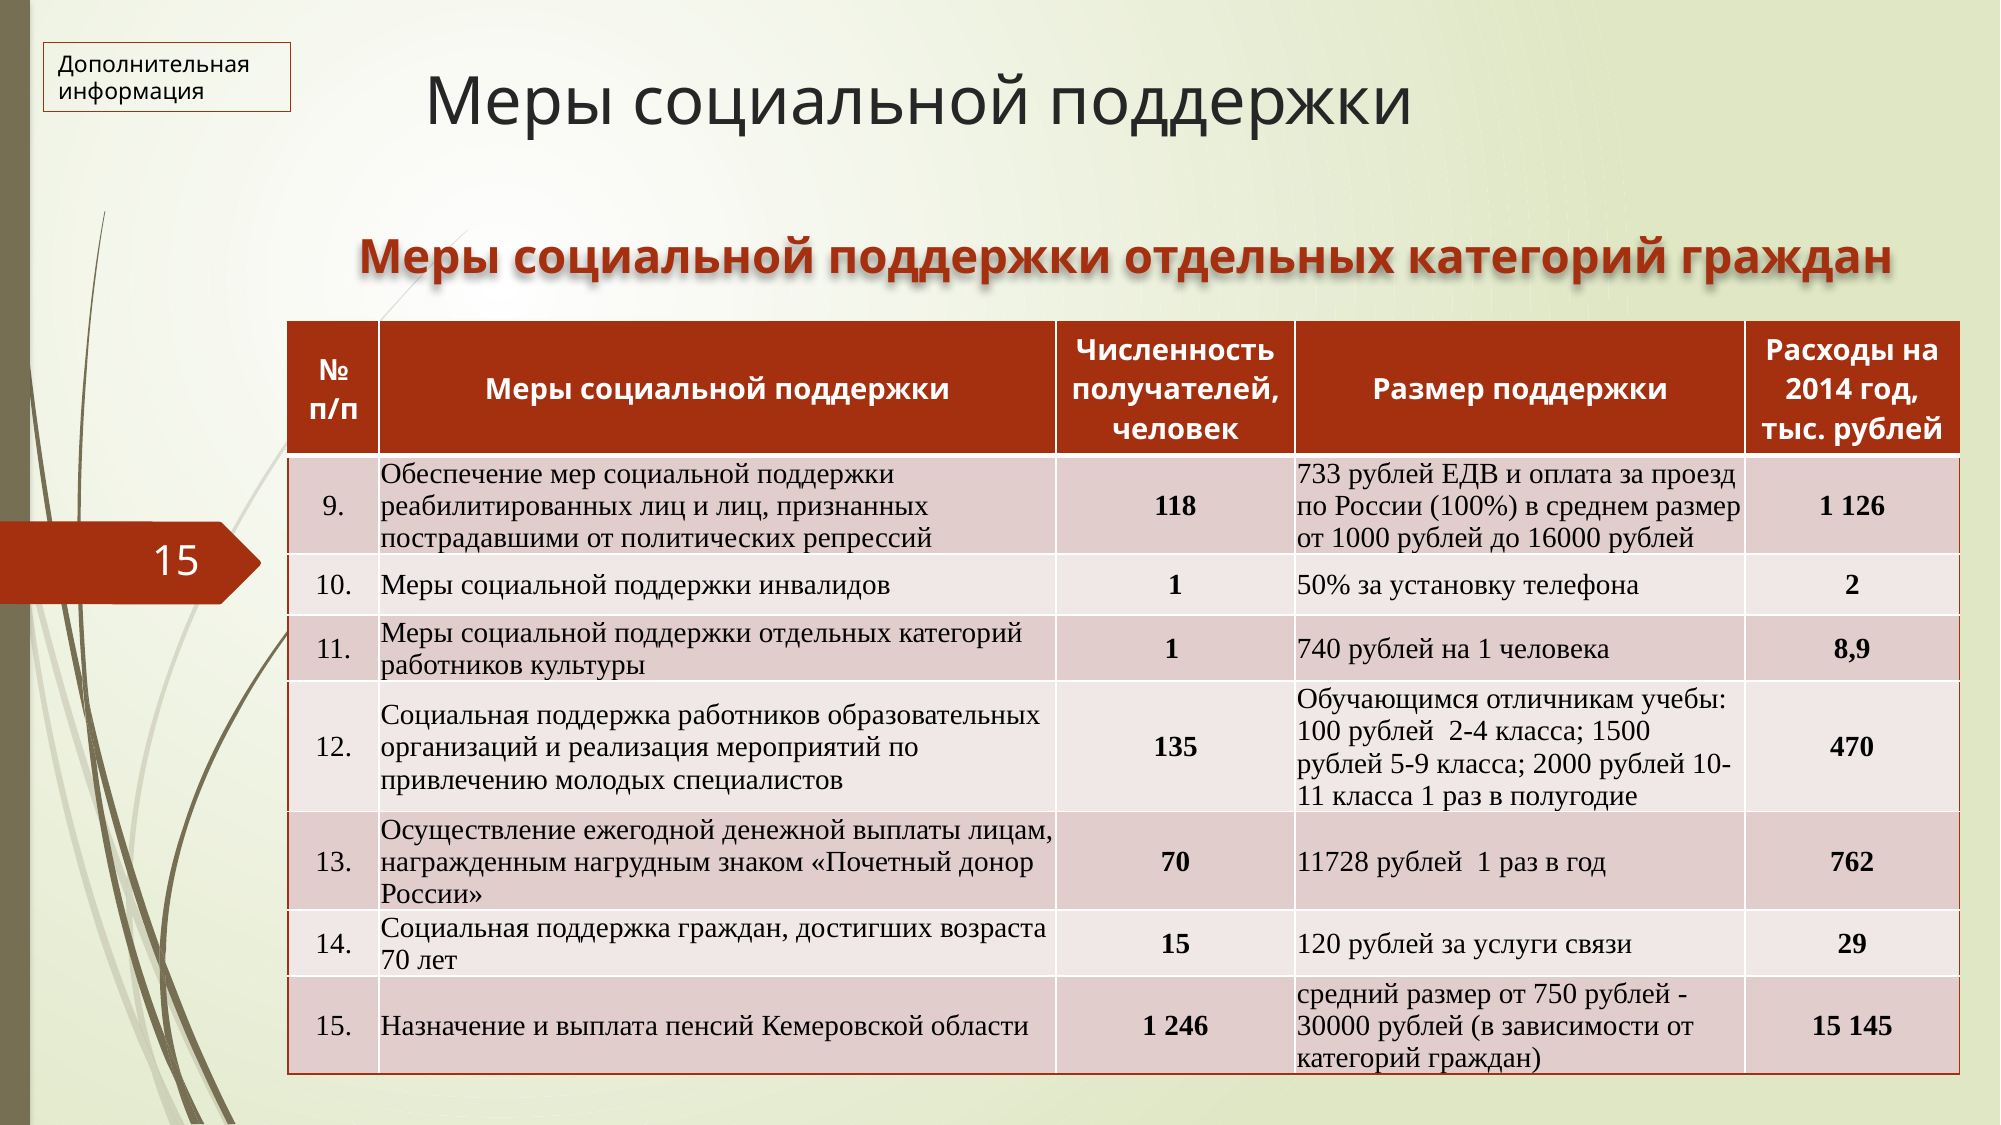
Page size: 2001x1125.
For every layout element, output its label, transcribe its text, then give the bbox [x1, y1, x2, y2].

table_cell 740 рублей на 1 человека [1296, 616, 1744, 680]
table_cell Осуществление ежегодной денежной выплаты лицам, награжденным нагрудным знаком «Почетный донор России» [380, 812, 1055, 909]
table_cell Социальная поддержка работников образовательных организаций и реализация мероприятий по привлечению молодых специалистов [380, 682, 1055, 811]
text_box Меры социальной поддержки отдельных категорий граждан [290, 189, 1962, 322]
table_cell Обеспечение мер социальной поддержки реабилитированных лиц и лиц, признанных пострадавшими от политических репрессий [380, 458, 1055, 553]
table_cell 1 [1057, 555, 1294, 614]
table_cell 15 145 [1746, 977, 1959, 1073]
table_header Меры социальной поддержки [380, 336, 1055, 453]
table_cell 2 [1746, 555, 1959, 614]
table_header № п/п [289, 333, 378, 453]
table_cell 470 [1746, 682, 1959, 811]
table_cell 13. [289, 812, 378, 909]
table_cell средний размер от 750 рублей - 30000 рублей (в зависимости от категорий граждан) [1296, 977, 1744, 1073]
table_header Численность получателей, человек [1057, 336, 1294, 453]
table_header Размер поддержки [1296, 336, 1744, 453]
table_cell 1 126 [1746, 458, 1959, 553]
table_cell 1 [1057, 616, 1294, 680]
table_cell 8,9 [1746, 616, 1959, 680]
table_cell 15. [289, 977, 378, 1073]
table_cell 10. [289, 555, 378, 614]
table_cell 118 [1057, 458, 1294, 553]
table_cell 135 [1057, 682, 1294, 811]
table_cell 14. [289, 911, 378, 975]
table_cell 29 [1746, 911, 1959, 975]
table_cell Меры социальной поддержки инвалидов [380, 555, 1055, 614]
title Меры социальной поддержки [409, 37, 1872, 160]
table_cell 120 рублей за услуги связи [1296, 911, 1744, 975]
table_header Расходы на 2014 год, тыс. рублей [1746, 335, 1959, 453]
table_cell 11728 рублей 1 раз в год [1296, 812, 1744, 909]
table_cell 9. [289, 458, 378, 553]
table_cell 12. [289, 682, 378, 811]
slide_number 15 [87, 532, 216, 592]
table_cell Социальная поддержка граждан, достигших возраста 70 лет [380, 911, 1055, 975]
table_cell Обучающимся отличникам учебы: 100 рублей 2-4 класса; 1500 рублей 5-9 класса; 2000 рублей 10-11 класса 1 раз в полугодие [1296, 682, 1744, 811]
table_cell 11. [289, 616, 378, 680]
table_cell 15 [1057, 911, 1294, 975]
table_cell 1 246 [1057, 977, 1294, 1073]
table_cell 733 рублей ЕДВ и оплата за проезд по России (100%) в среднем размер от 1000 рублей до 16000 рублей [1296, 458, 1744, 553]
table_cell 50% за установку телефона [1296, 555, 1744, 614]
text_box Дополнительная информация [43, 42, 291, 112]
table_cell Назначение и выплата пенсий Кемеровской области [380, 977, 1055, 1073]
table_cell 70 [1057, 812, 1294, 909]
table_cell 762 [1746, 812, 1959, 909]
table_cell Меры социальной поддержки отдельных категорий работников культуры [380, 616, 1055, 680]
